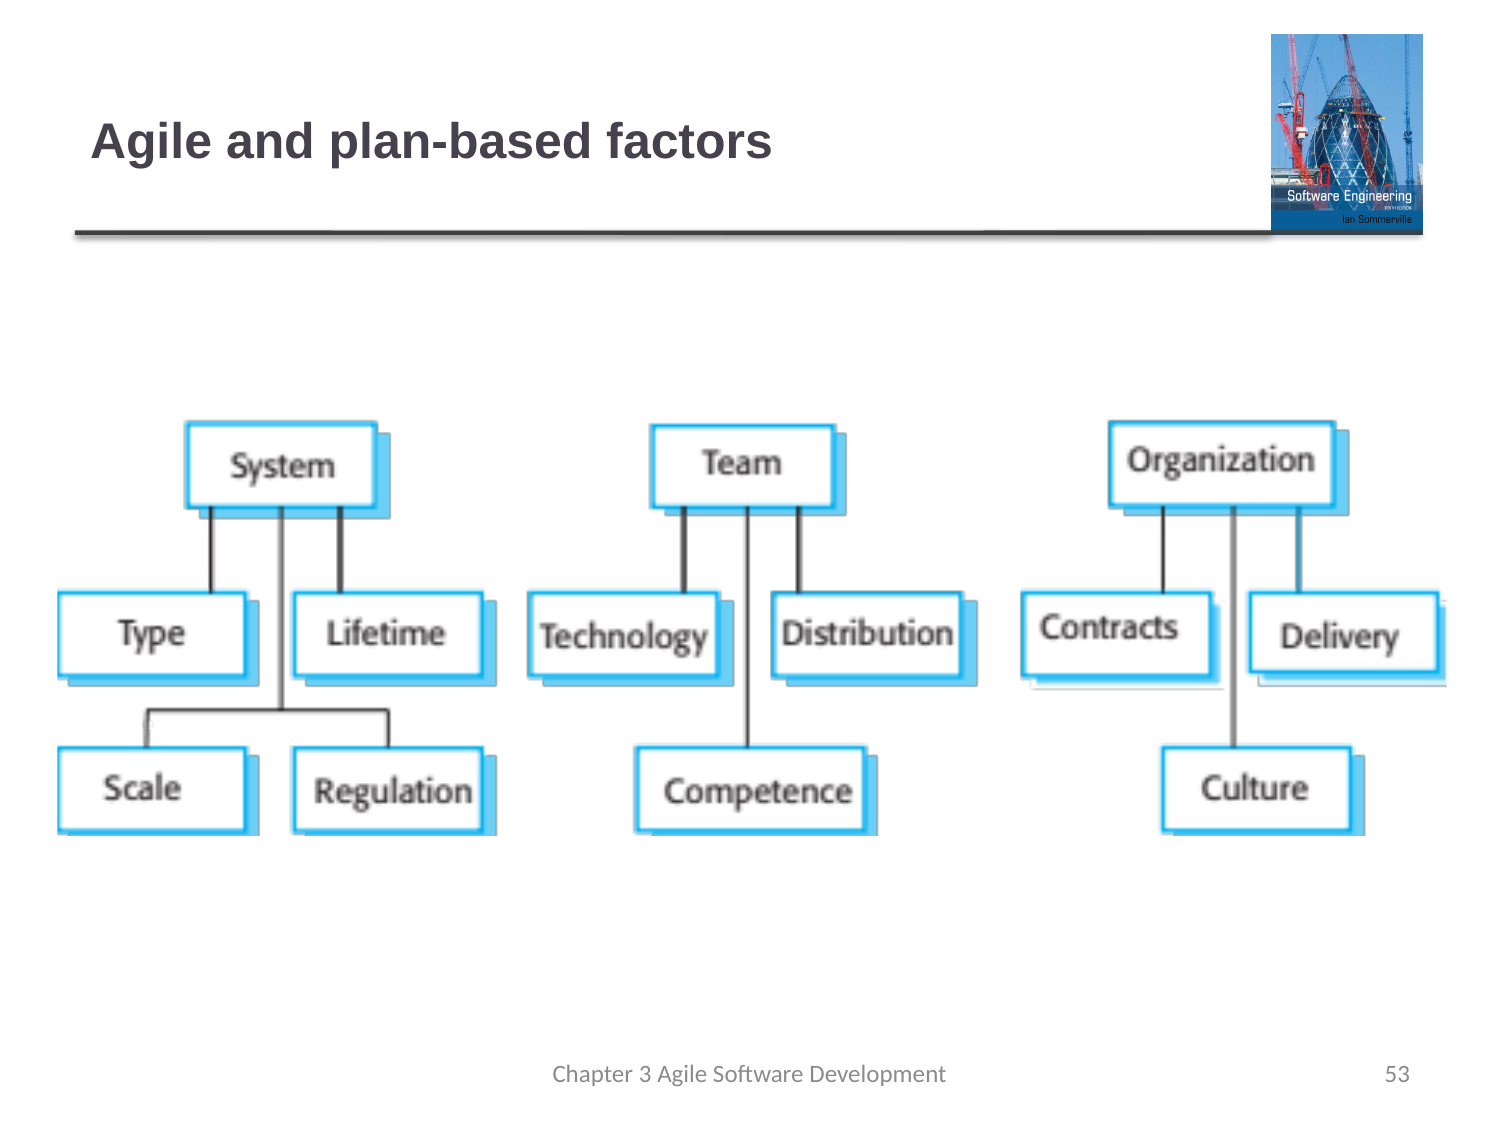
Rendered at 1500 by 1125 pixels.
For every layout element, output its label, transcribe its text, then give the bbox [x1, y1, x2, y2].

footer Chapter 3 Agile Software Development [512, 1042, 988, 1103]
title Agile and plan-based factors [74, 44, 1272, 233]
picture [1271, 34, 1423, 230]
picture [57, 387, 1447, 836]
slide_number 53 [1074, 1042, 1425, 1103]
